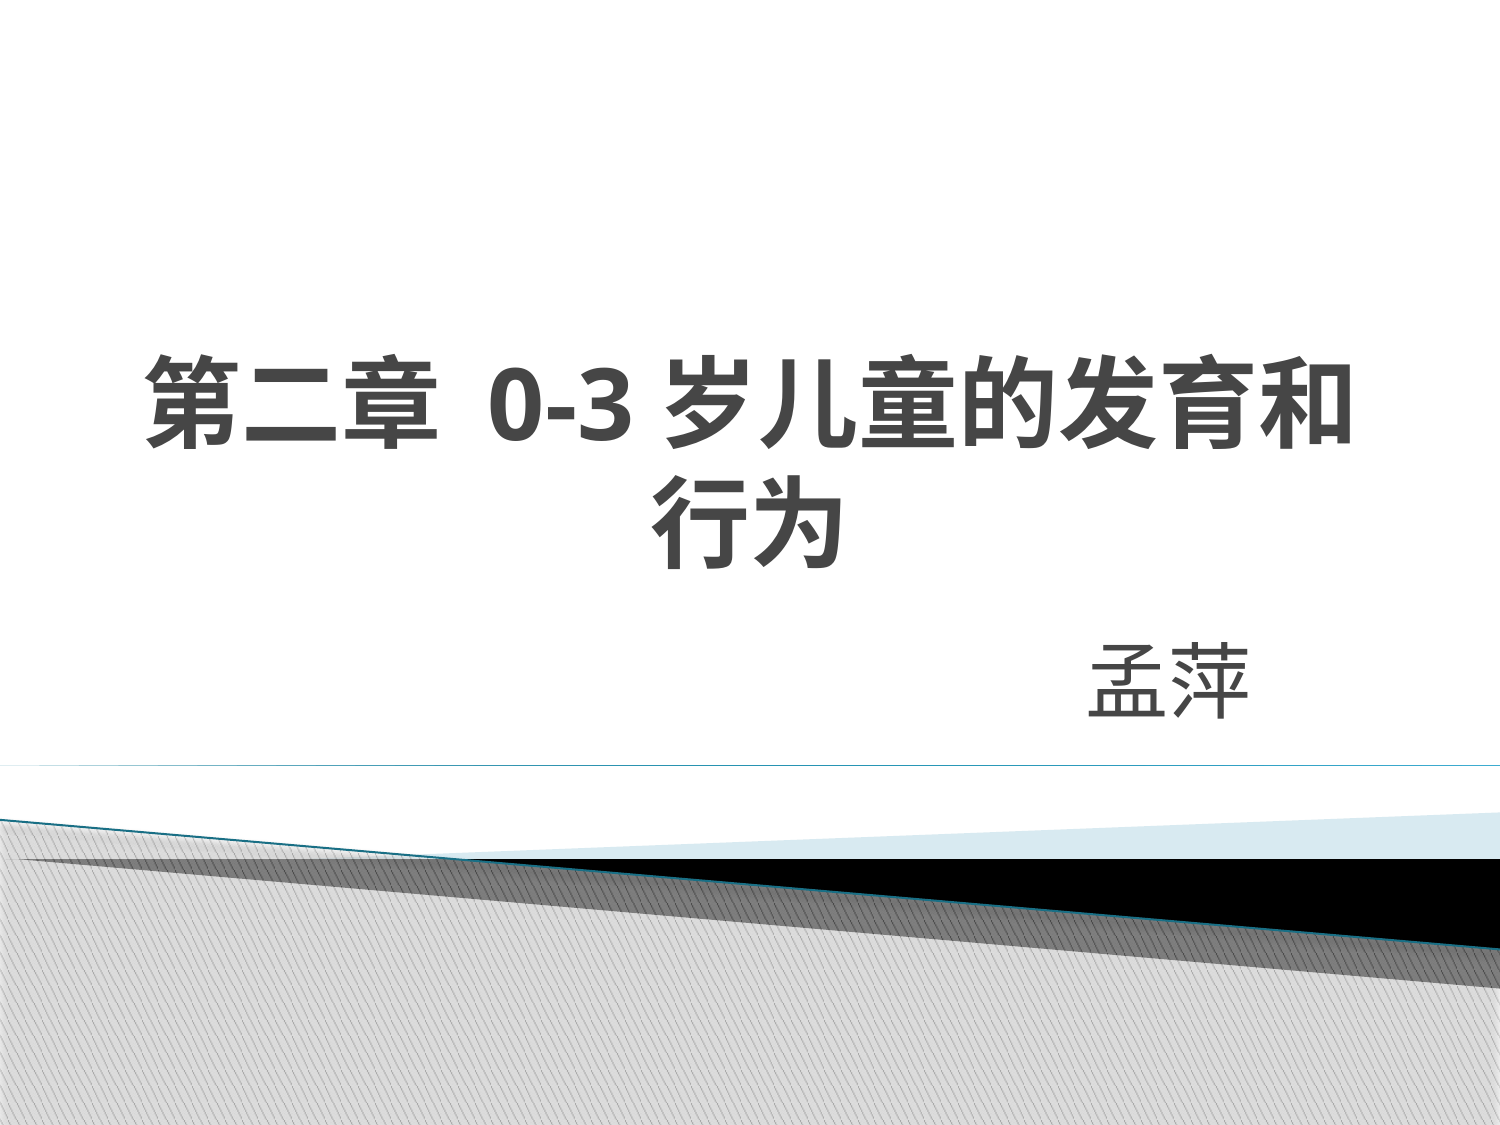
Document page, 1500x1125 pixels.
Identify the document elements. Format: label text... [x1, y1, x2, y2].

subtitle 孟萍 [171, 621, 1270, 811]
picture [5, 859, 1500, 989]
title 第二章 0-3岁儿童的发育和行为 [112, 287, 1388, 588]
